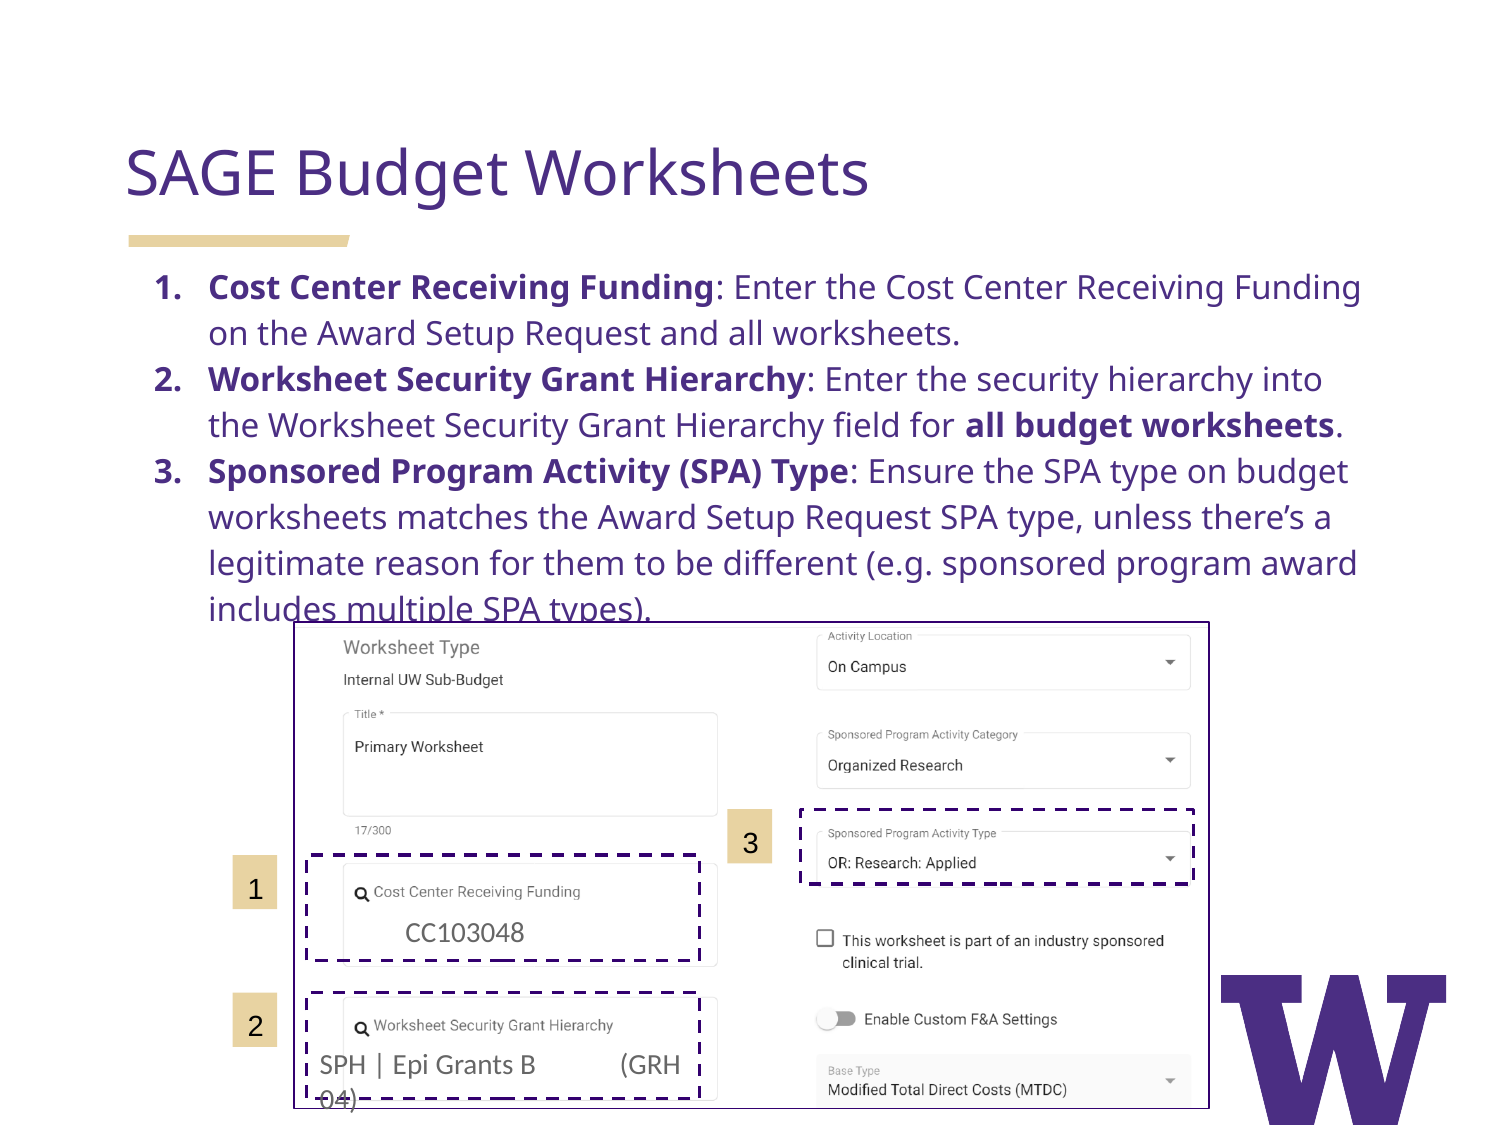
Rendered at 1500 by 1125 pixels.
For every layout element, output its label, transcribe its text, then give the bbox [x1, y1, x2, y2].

picture [1221, 975, 1447, 1125]
list SAGE Budget Worksheets [110, 60, 1453, 224]
picture [128, 235, 350, 245]
list Cost Center Receiving Funding: Enter the Cost Center Receiving Funding on the Award Setup Request and all worksheets. Worksheet Security Grant Hierarchy: Enter the security hierarchy into the Worksheet Security Grant Hierarchy field for all budget worksheets. Sponsored Program Activity (SPA) Type: Ensure the SPA type on budget worksheets matches the Award Setup Request SPA type, unless there’s a legitimate reason for them to be different (e.g. sponsored program award includes multiple SPA types). [118, 245, 1396, 905]
text_box 2 [232, 992, 278, 1047]
picture [294, 622, 1209, 1109]
text_box 1 [232, 855, 278, 910]
